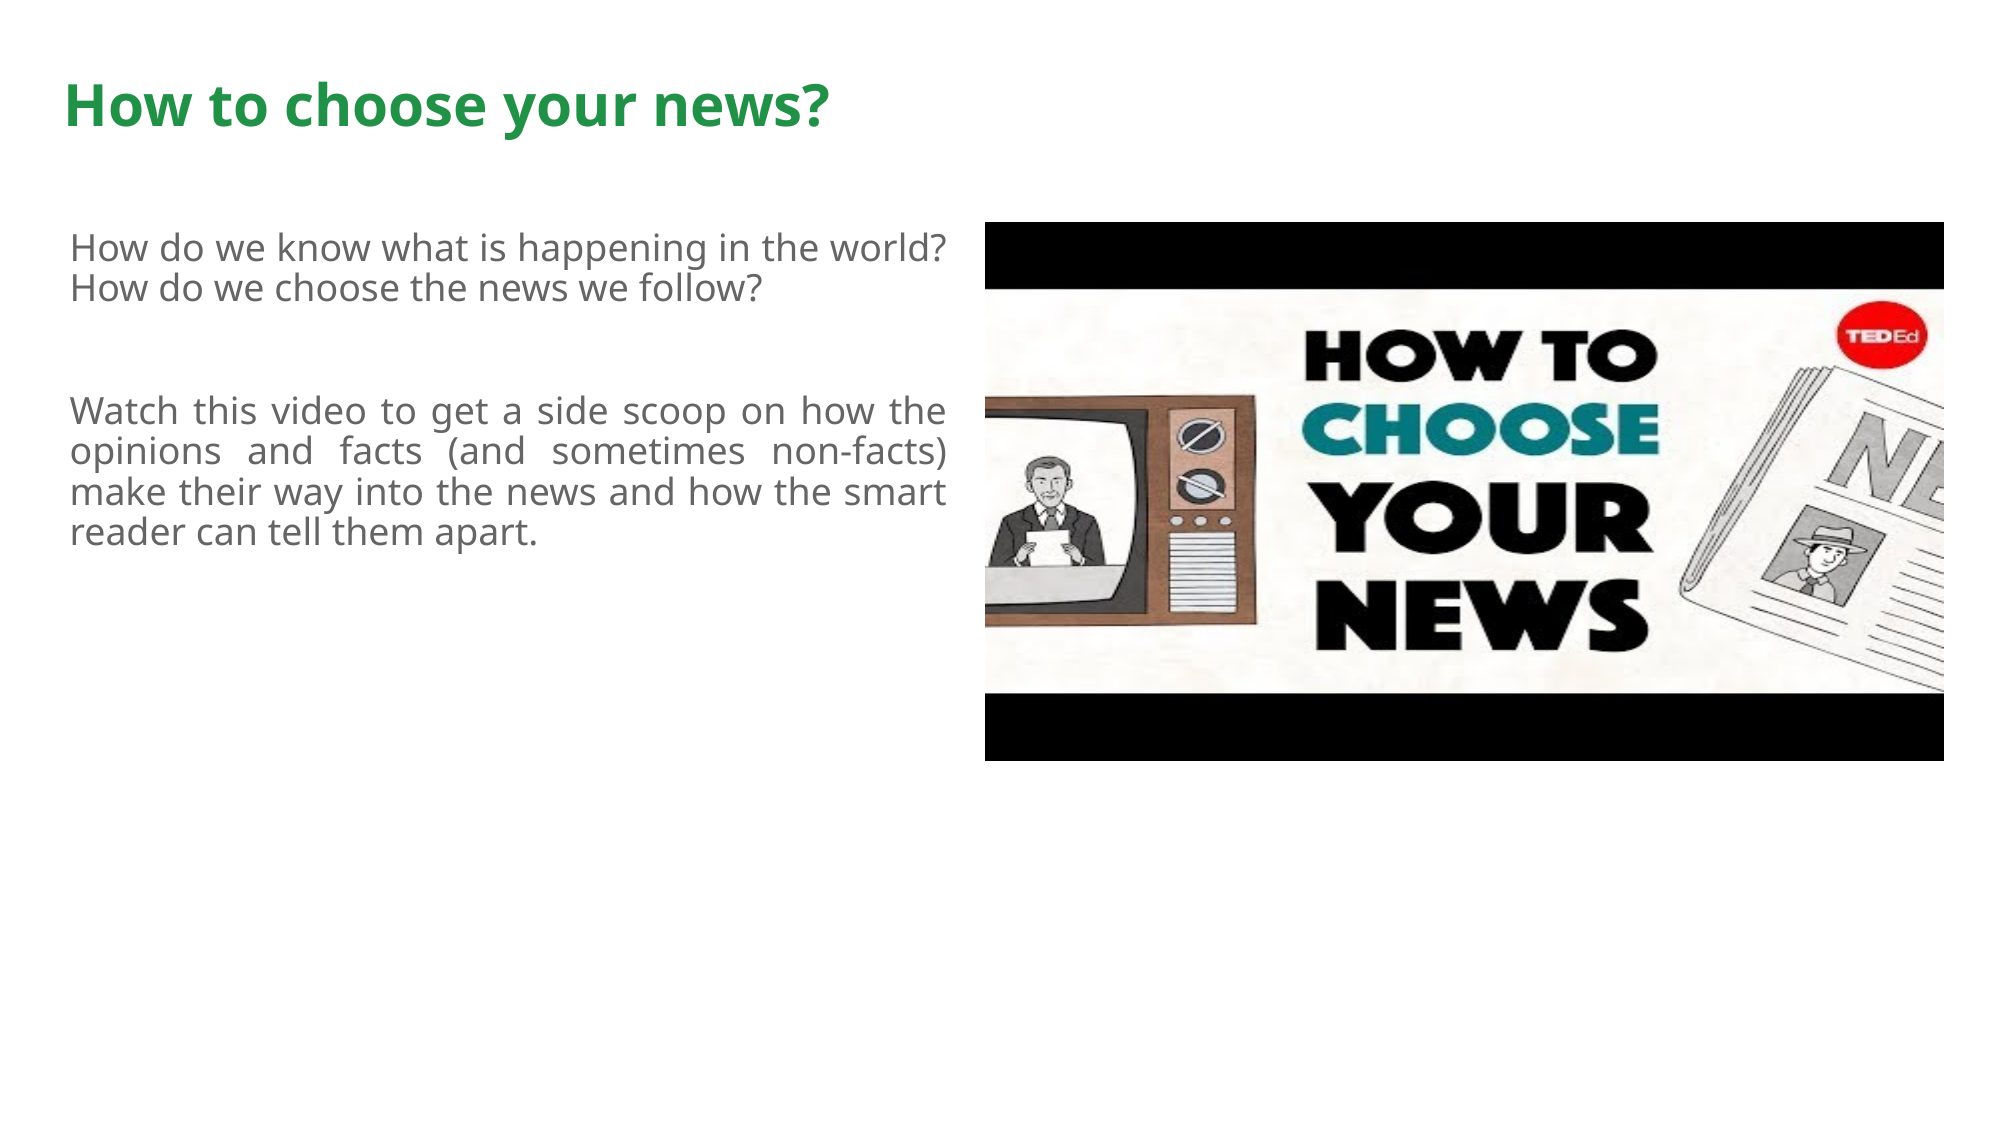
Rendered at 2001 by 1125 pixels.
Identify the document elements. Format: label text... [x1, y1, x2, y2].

list How do we know what is happening in the world? How do we choose the news we follow? Watch this video to get a side scoop on how the opinions and facts (and sometimes non-facts) make their way into the news and how the smart reader can tell them apart. [54, 221, 963, 1086]
title How to choose your news? [54, 48, 1945, 167]
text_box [984, 221, 1945, 762]
text_box [137, 170, 1863, 273]
